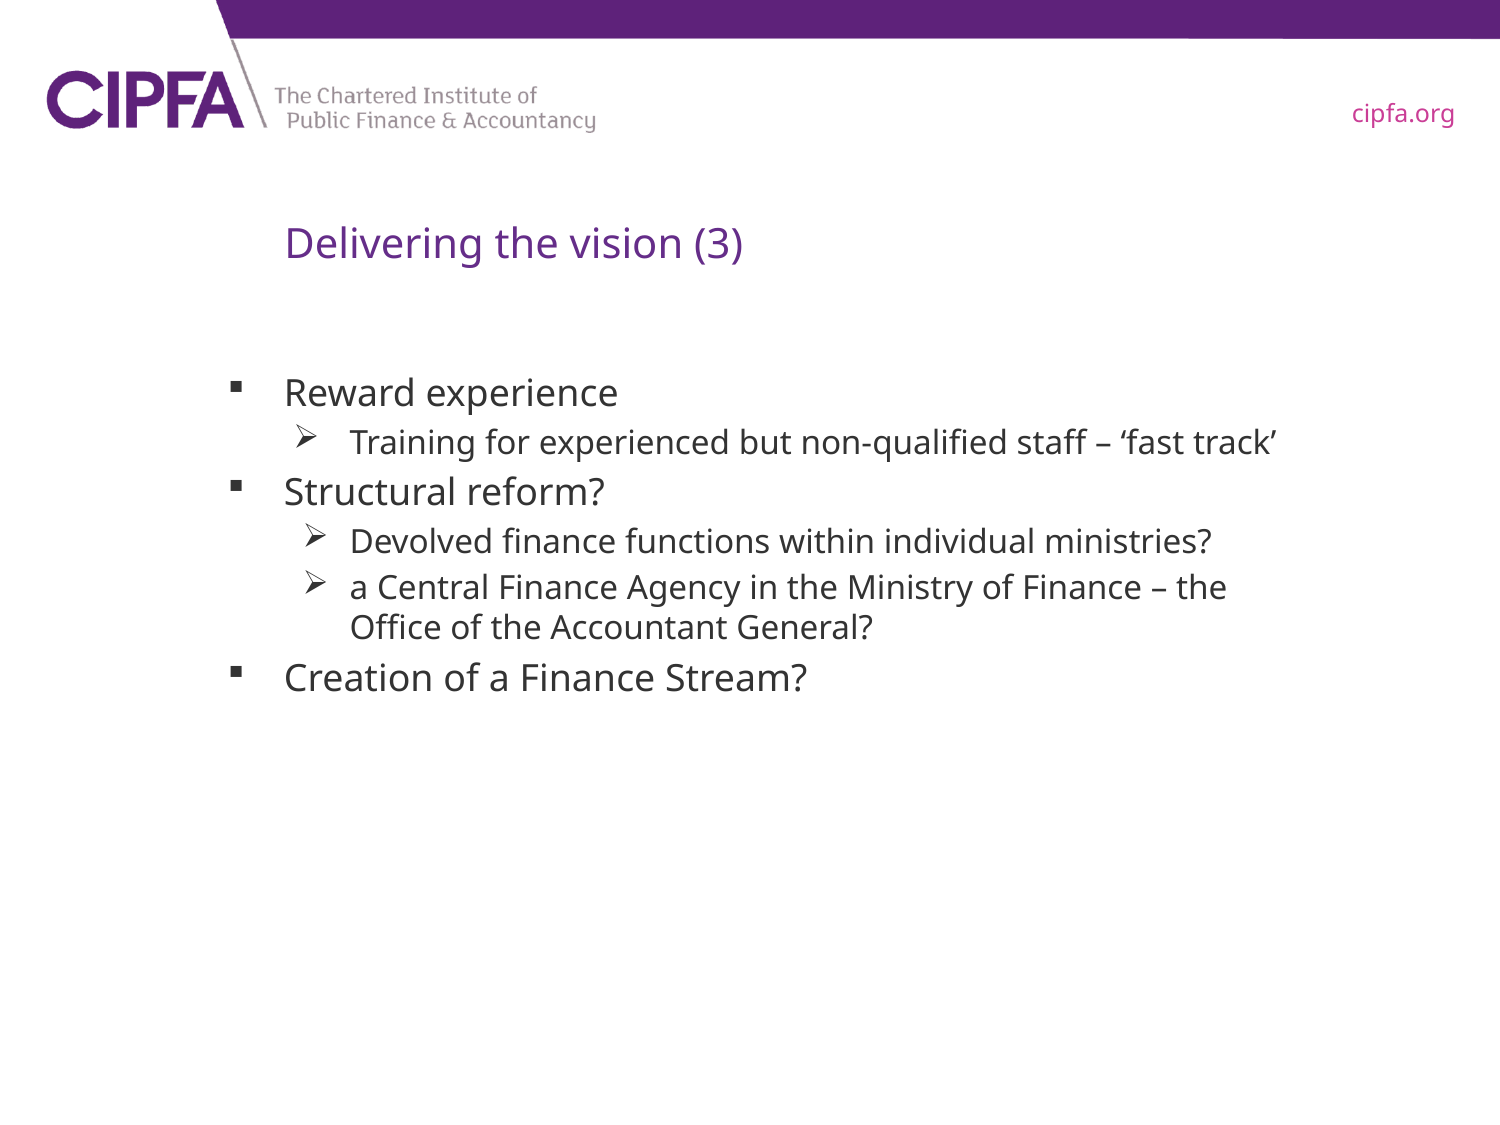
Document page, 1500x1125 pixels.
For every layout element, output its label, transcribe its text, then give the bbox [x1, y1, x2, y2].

title Delivering the vision (3) [269, 209, 1303, 327]
list Reward experience Training for experienced but non-qualified staff – ‘fast track’ Structural reform? Devolved finance functions within individual ministries? a Central Finance Agency in the Ministry of Finance – the Office of the Accountant General? Creation of a Finance Stream? [212, 361, 1302, 998]
picture [0, 0, 1500, 133]
